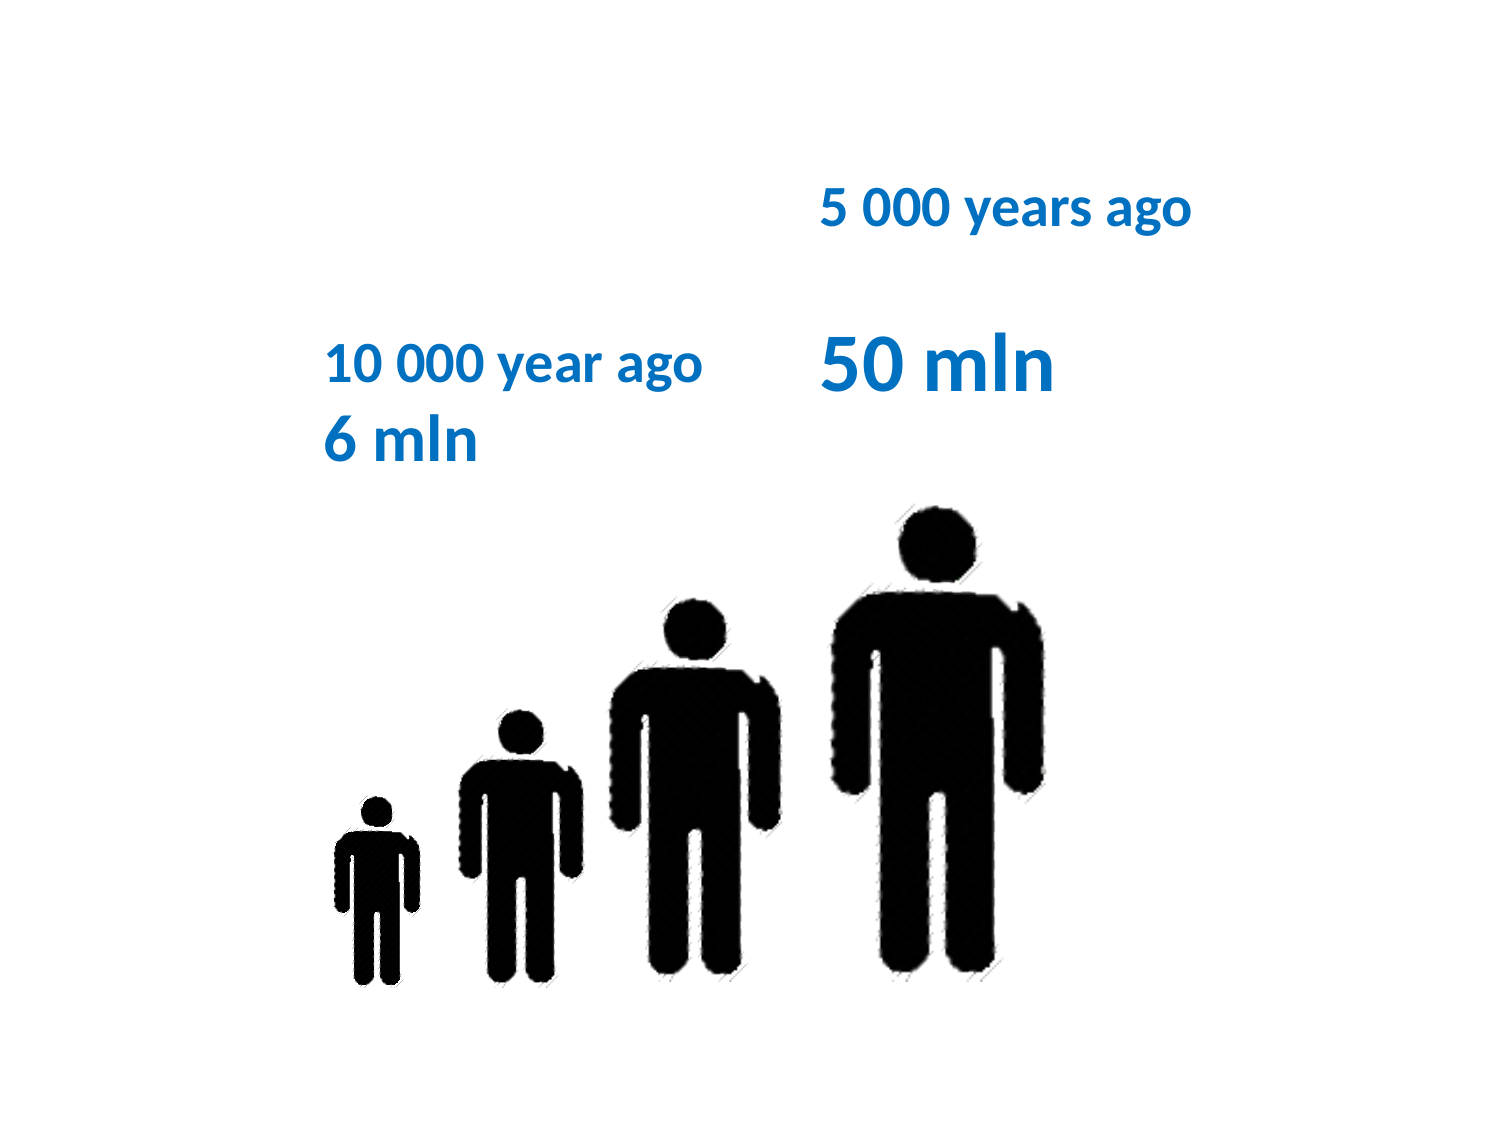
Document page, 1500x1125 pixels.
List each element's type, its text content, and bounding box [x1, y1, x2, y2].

text_box 5 000 years ago 50 mln [805, 160, 1208, 416]
text_box 10 000 year ago 6 mln [309, 317, 719, 482]
picture [277, 497, 1178, 988]
